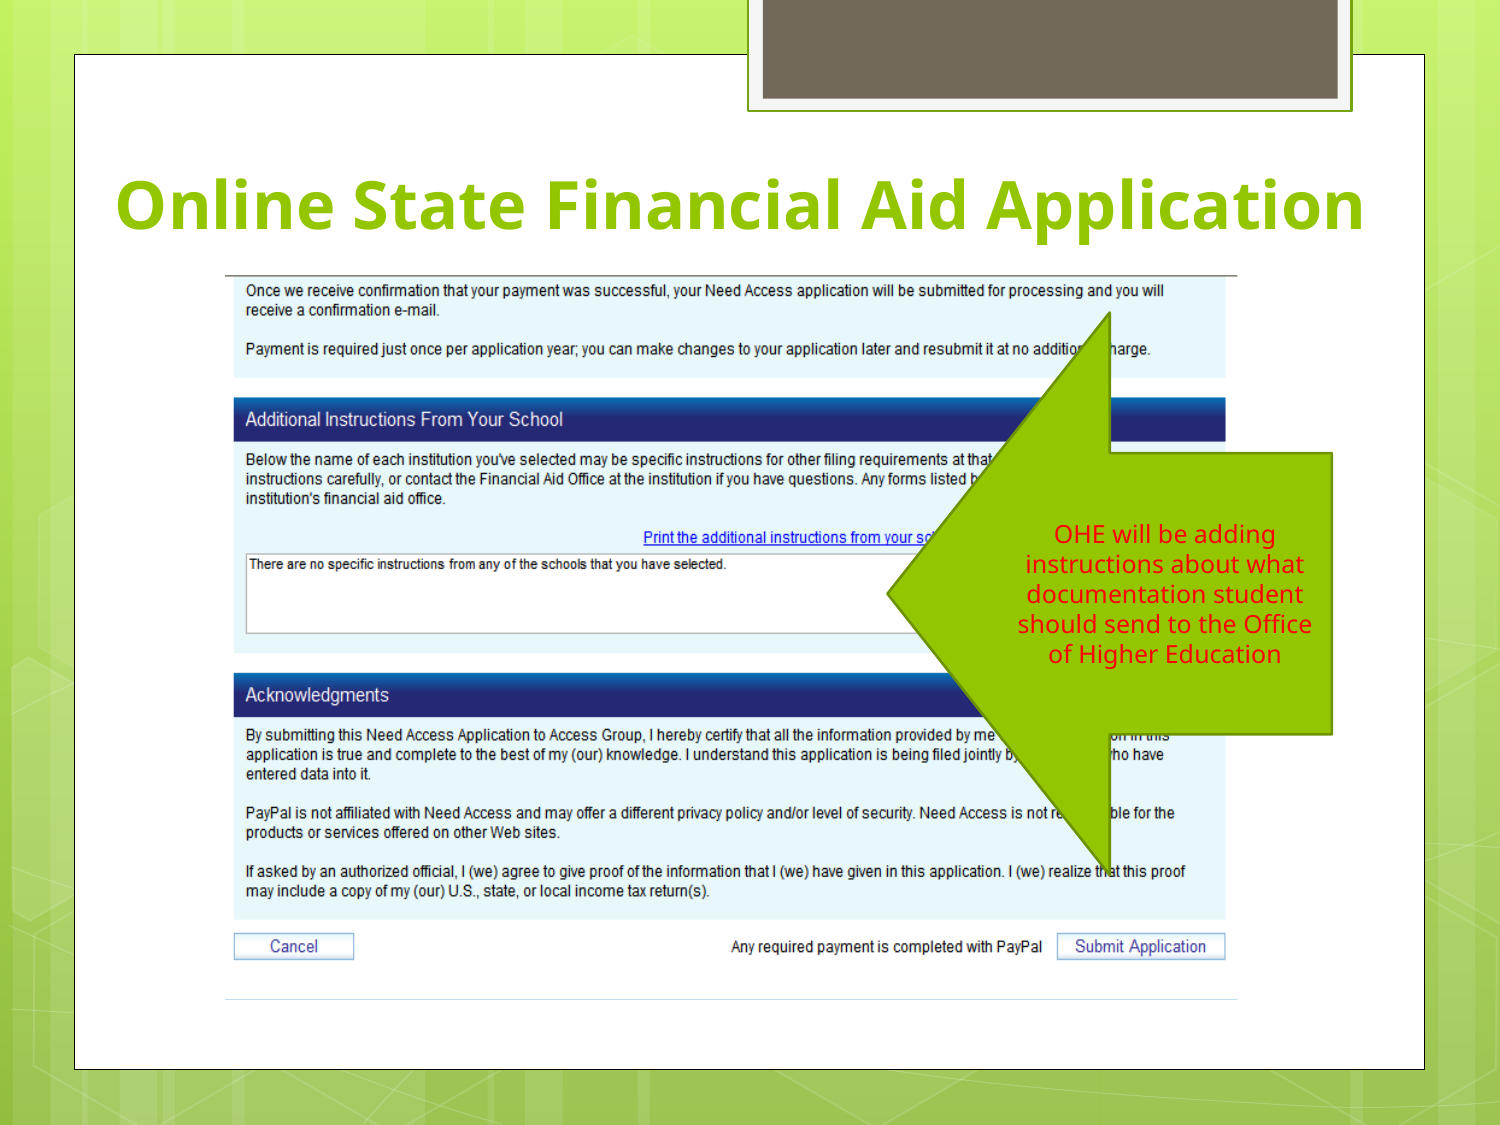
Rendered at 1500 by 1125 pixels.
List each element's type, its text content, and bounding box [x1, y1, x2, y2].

picture [224, 274, 1238, 1001]
title Online State Financial Aid Application [99, 99, 1438, 250]
text_box OHE will be adding instructions about what documentation student should send to the Office of Higher Education [1242, 451, 1334, 736]
